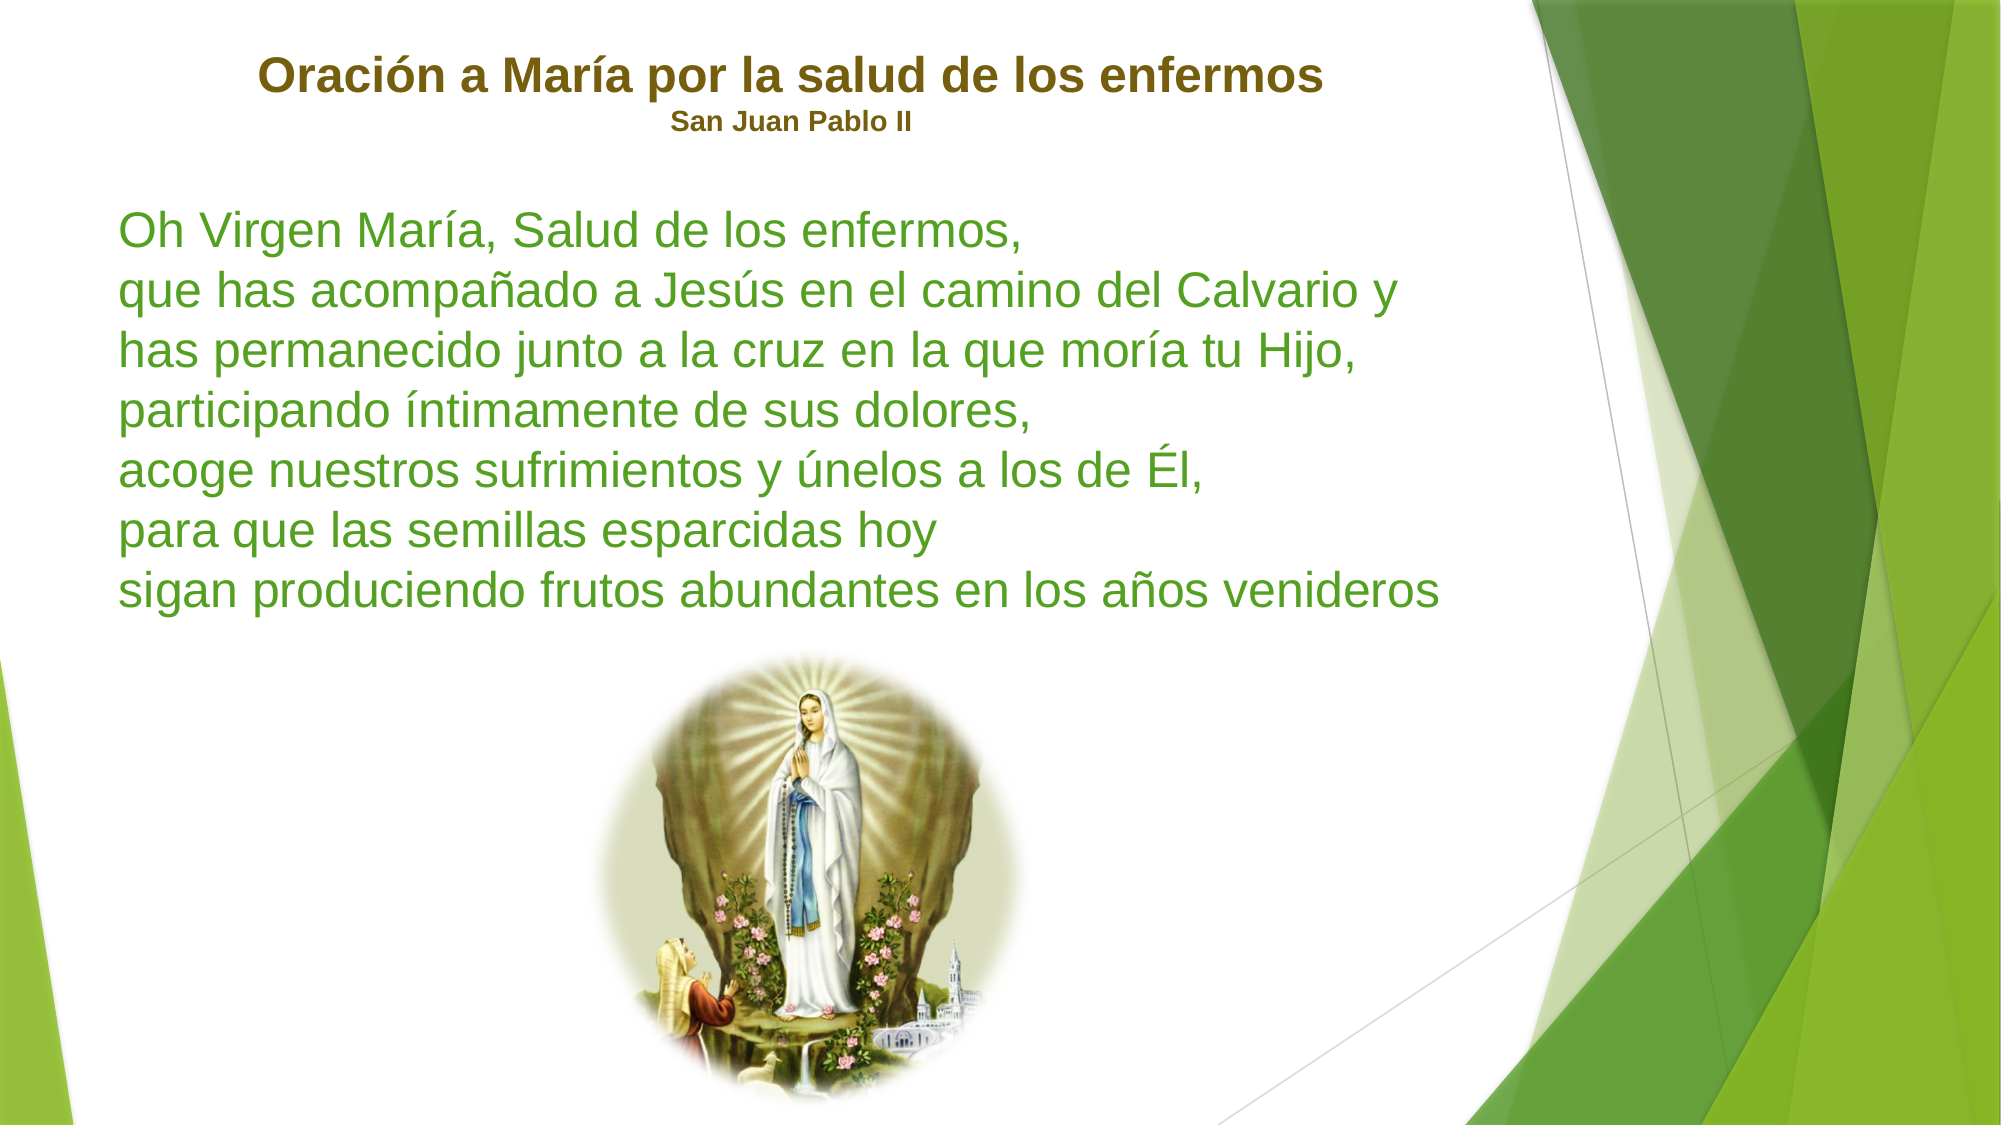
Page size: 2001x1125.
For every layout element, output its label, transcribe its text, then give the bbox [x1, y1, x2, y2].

picture [582, 644, 1035, 1111]
text_box Oración a María por la salud de los enfermos San Juan Pablo II Oh Virgen María, Salud de los enfermos, que has acompañado a Jesús en el camino del Calvario y has permanecido junto a la cruz en la que moría tu Hijo, participando íntimamente de sus dolores, acoge nuestros sufrimientos y únelos a los de Él, para que las semillas esparcidas hoy sigan produciendo frutos abundantes en los años venideros [104, 34, 1479, 805]
